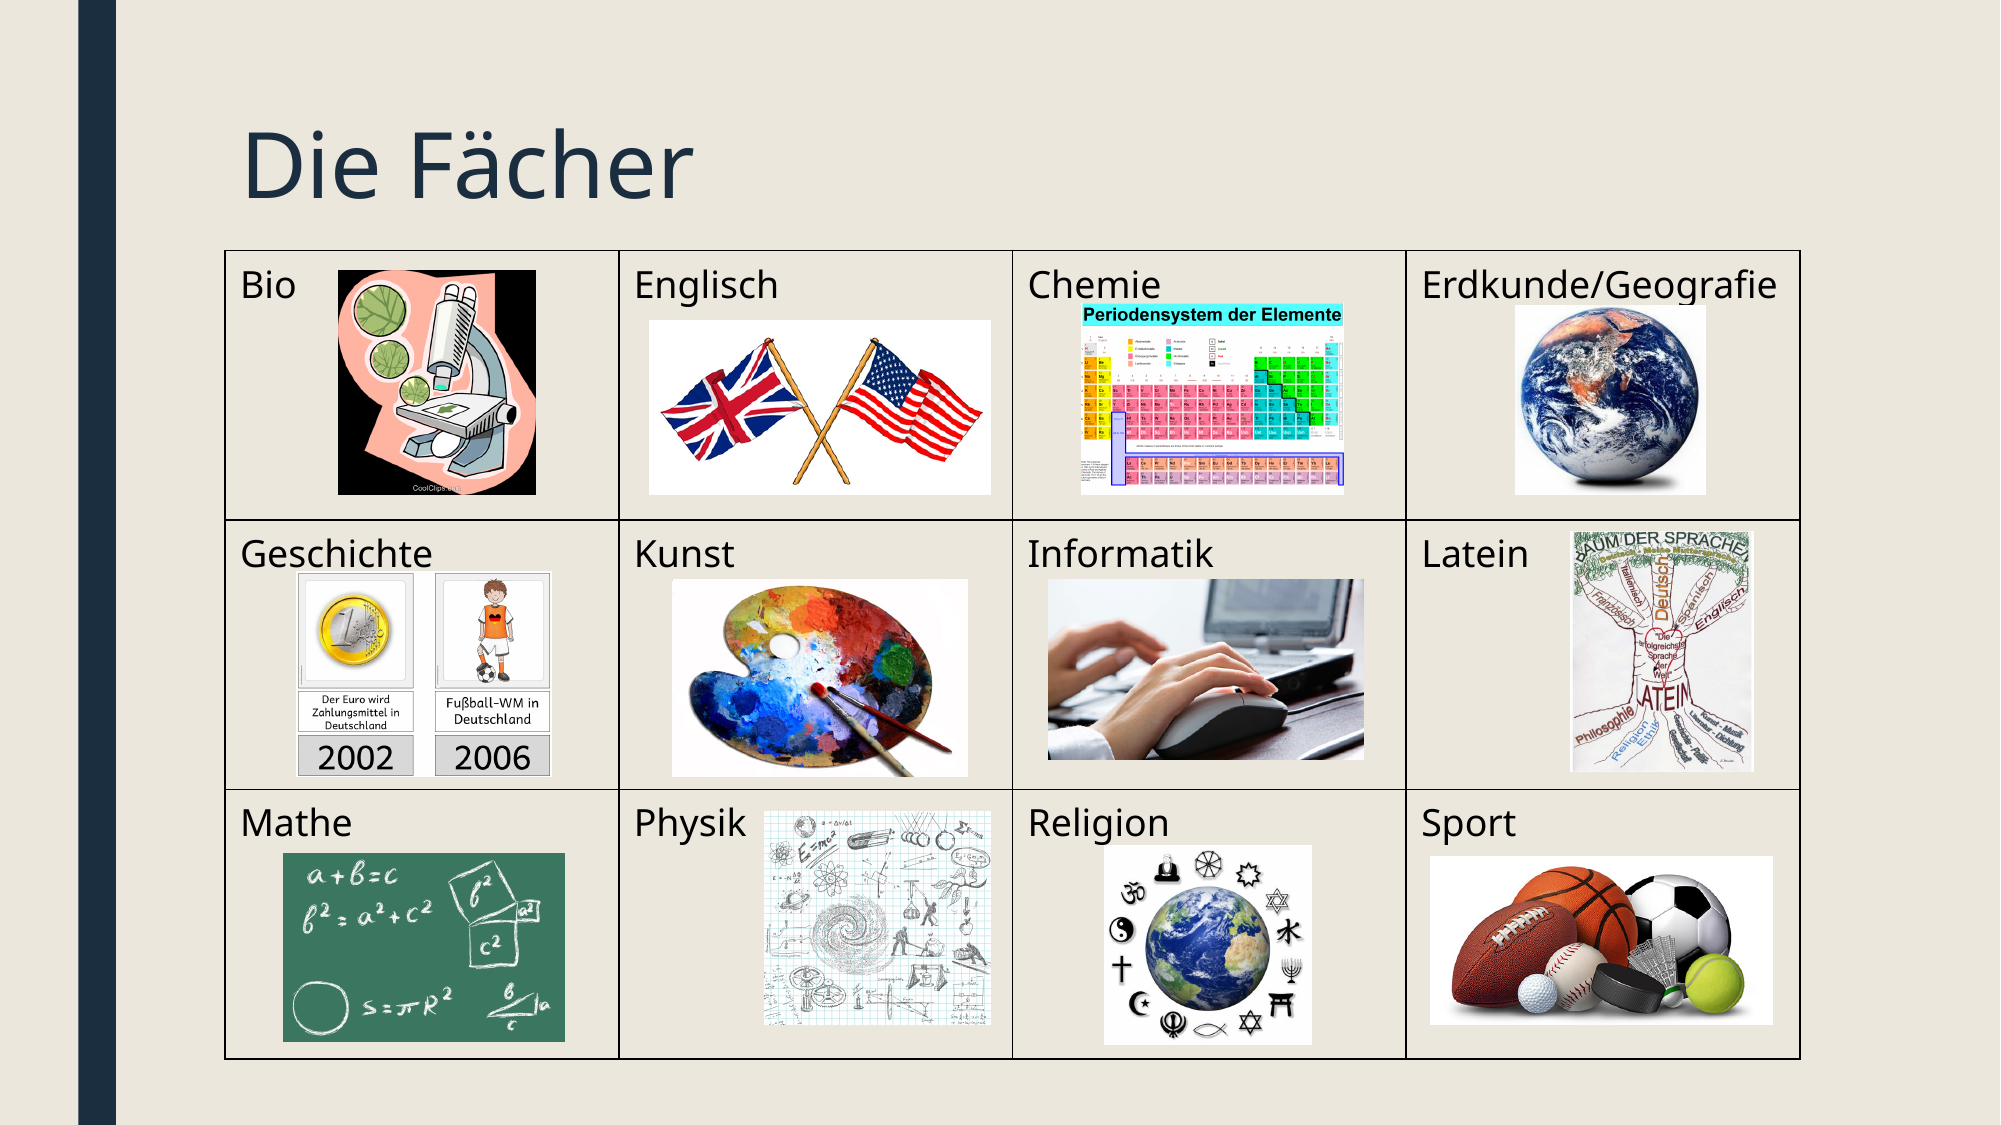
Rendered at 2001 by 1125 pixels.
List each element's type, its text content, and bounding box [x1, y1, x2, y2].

table_cell Informatik [1013, 521, 1405, 789]
picture [672, 579, 968, 777]
table_cell Geschichte [226, 521, 618, 789]
table_header Erdkunde/Geografie [1407, 251, 1799, 519]
table_cell Mathe [226, 790, 618, 1058]
picture [283, 853, 565, 1042]
table_header Englisch [620, 251, 1012, 519]
picture [1048, 579, 1364, 760]
picture [764, 811, 991, 1025]
picture [338, 270, 536, 495]
picture [1104, 845, 1312, 1045]
table_header Bio [226, 251, 618, 519]
table_cell Kunst [620, 521, 1012, 789]
picture [296, 571, 552, 777]
title Die Fächer [225, 112, 1800, 250]
picture [1430, 856, 1773, 1025]
picture [649, 320, 991, 495]
table_cell Physik [620, 790, 1012, 1058]
picture [1570, 531, 1754, 772]
table_cell Sport [1407, 790, 1799, 1058]
table_cell Religion [1013, 790, 1405, 1058]
picture [1515, 305, 1706, 495]
picture [1081, 303, 1344, 495]
table_cell Latein [1407, 521, 1799, 789]
table_header Chemie [1013, 251, 1405, 519]
